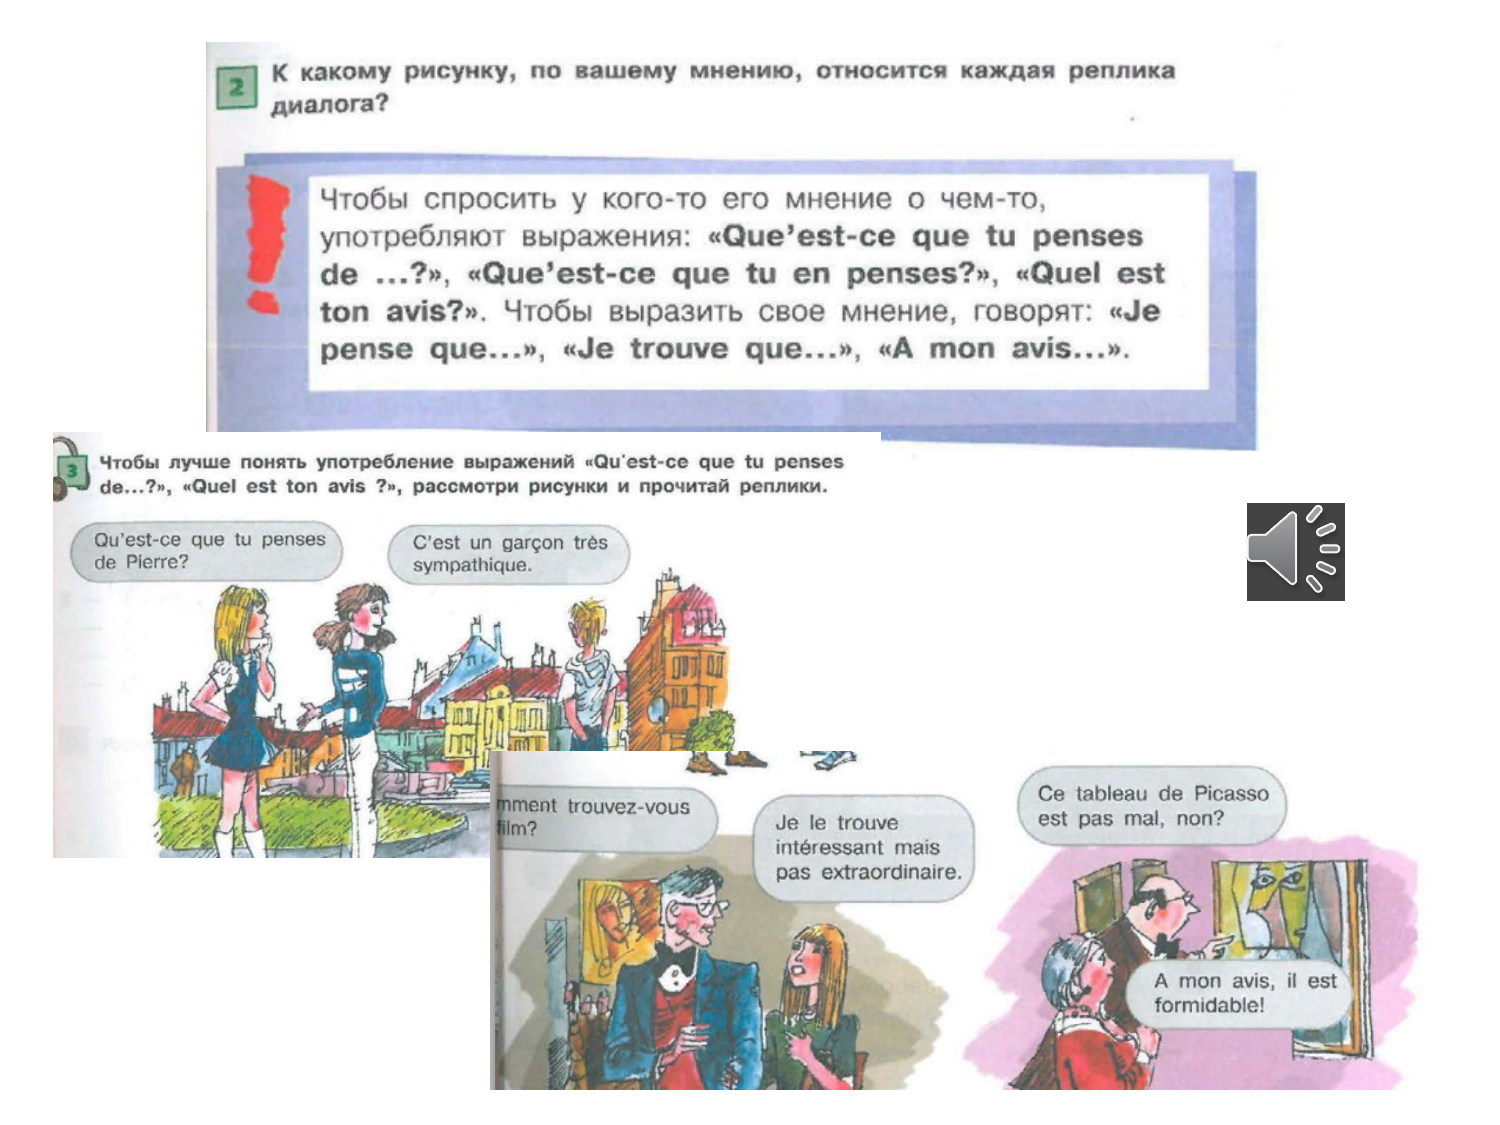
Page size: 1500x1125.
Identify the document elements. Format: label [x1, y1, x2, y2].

list [206, 42, 1306, 473]
picture [52, 432, 1429, 1091]
picture [1245, 501, 1347, 602]
